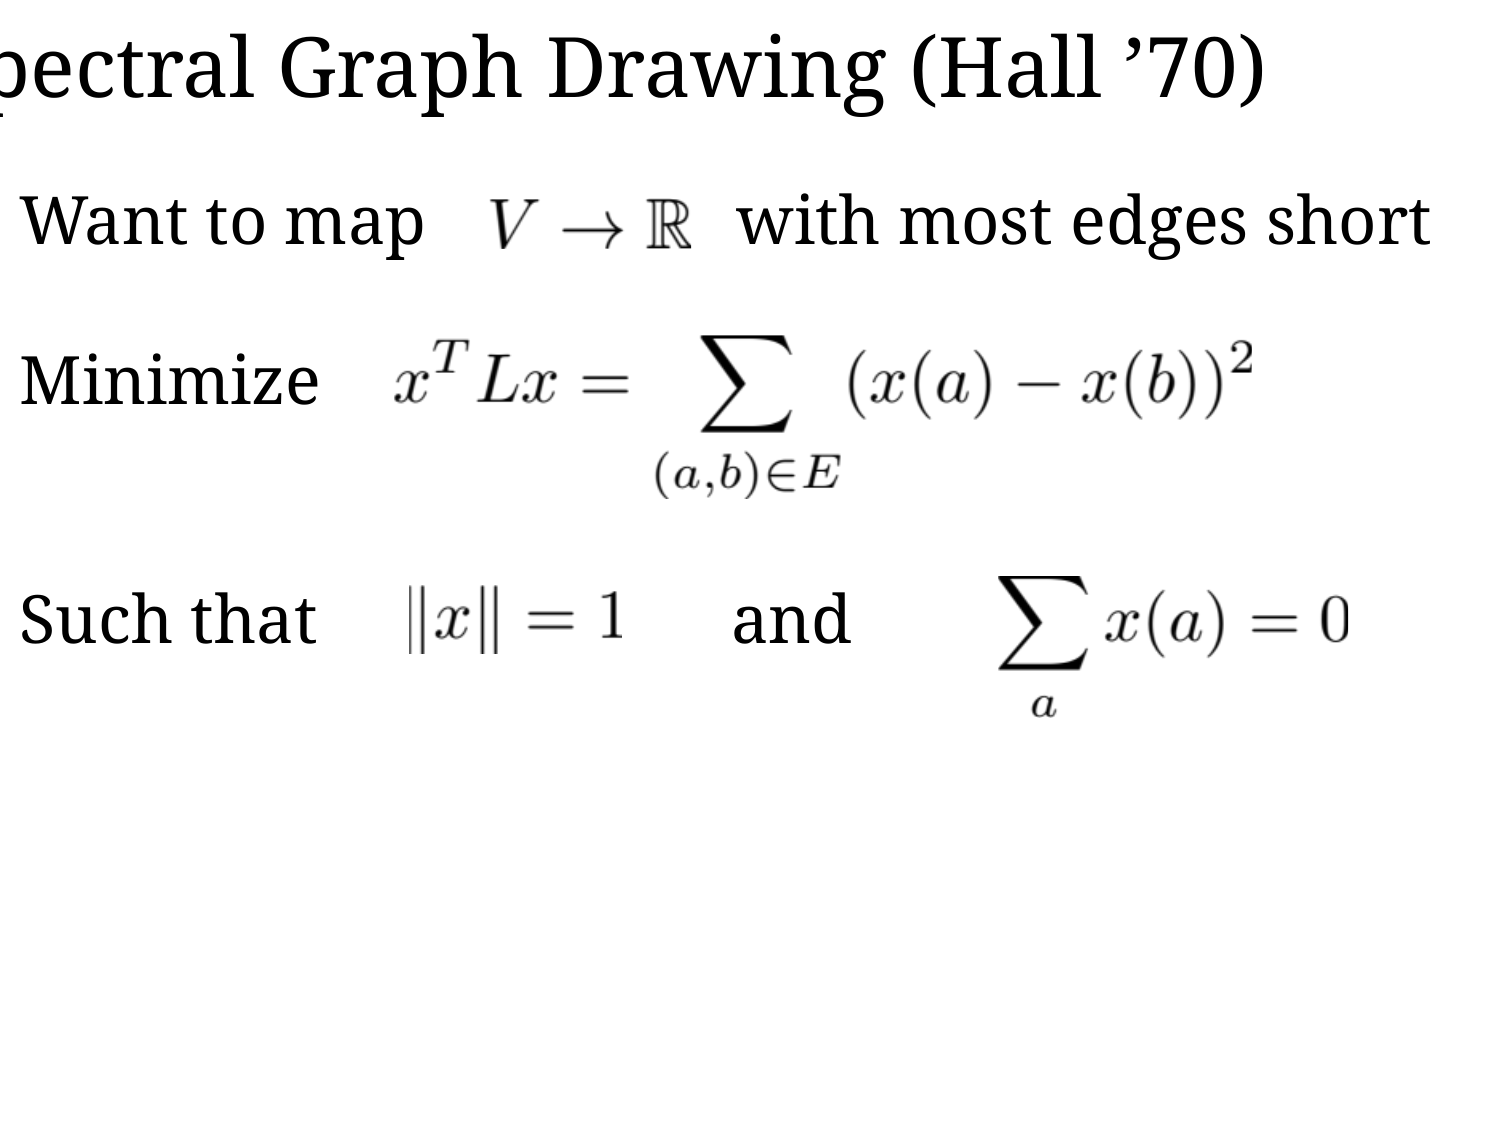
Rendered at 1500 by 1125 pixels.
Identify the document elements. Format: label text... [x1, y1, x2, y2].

text_box Spectral Graph Drawing (Hall ’70) [0, 7, 1283, 122]
picture [488, 198, 692, 249]
picture [409, 584, 622, 655]
picture [393, 334, 1253, 500]
text_box Want to map with most edges short Minimize Such that and [4, 170, 1449, 905]
picture [997, 576, 1349, 719]
